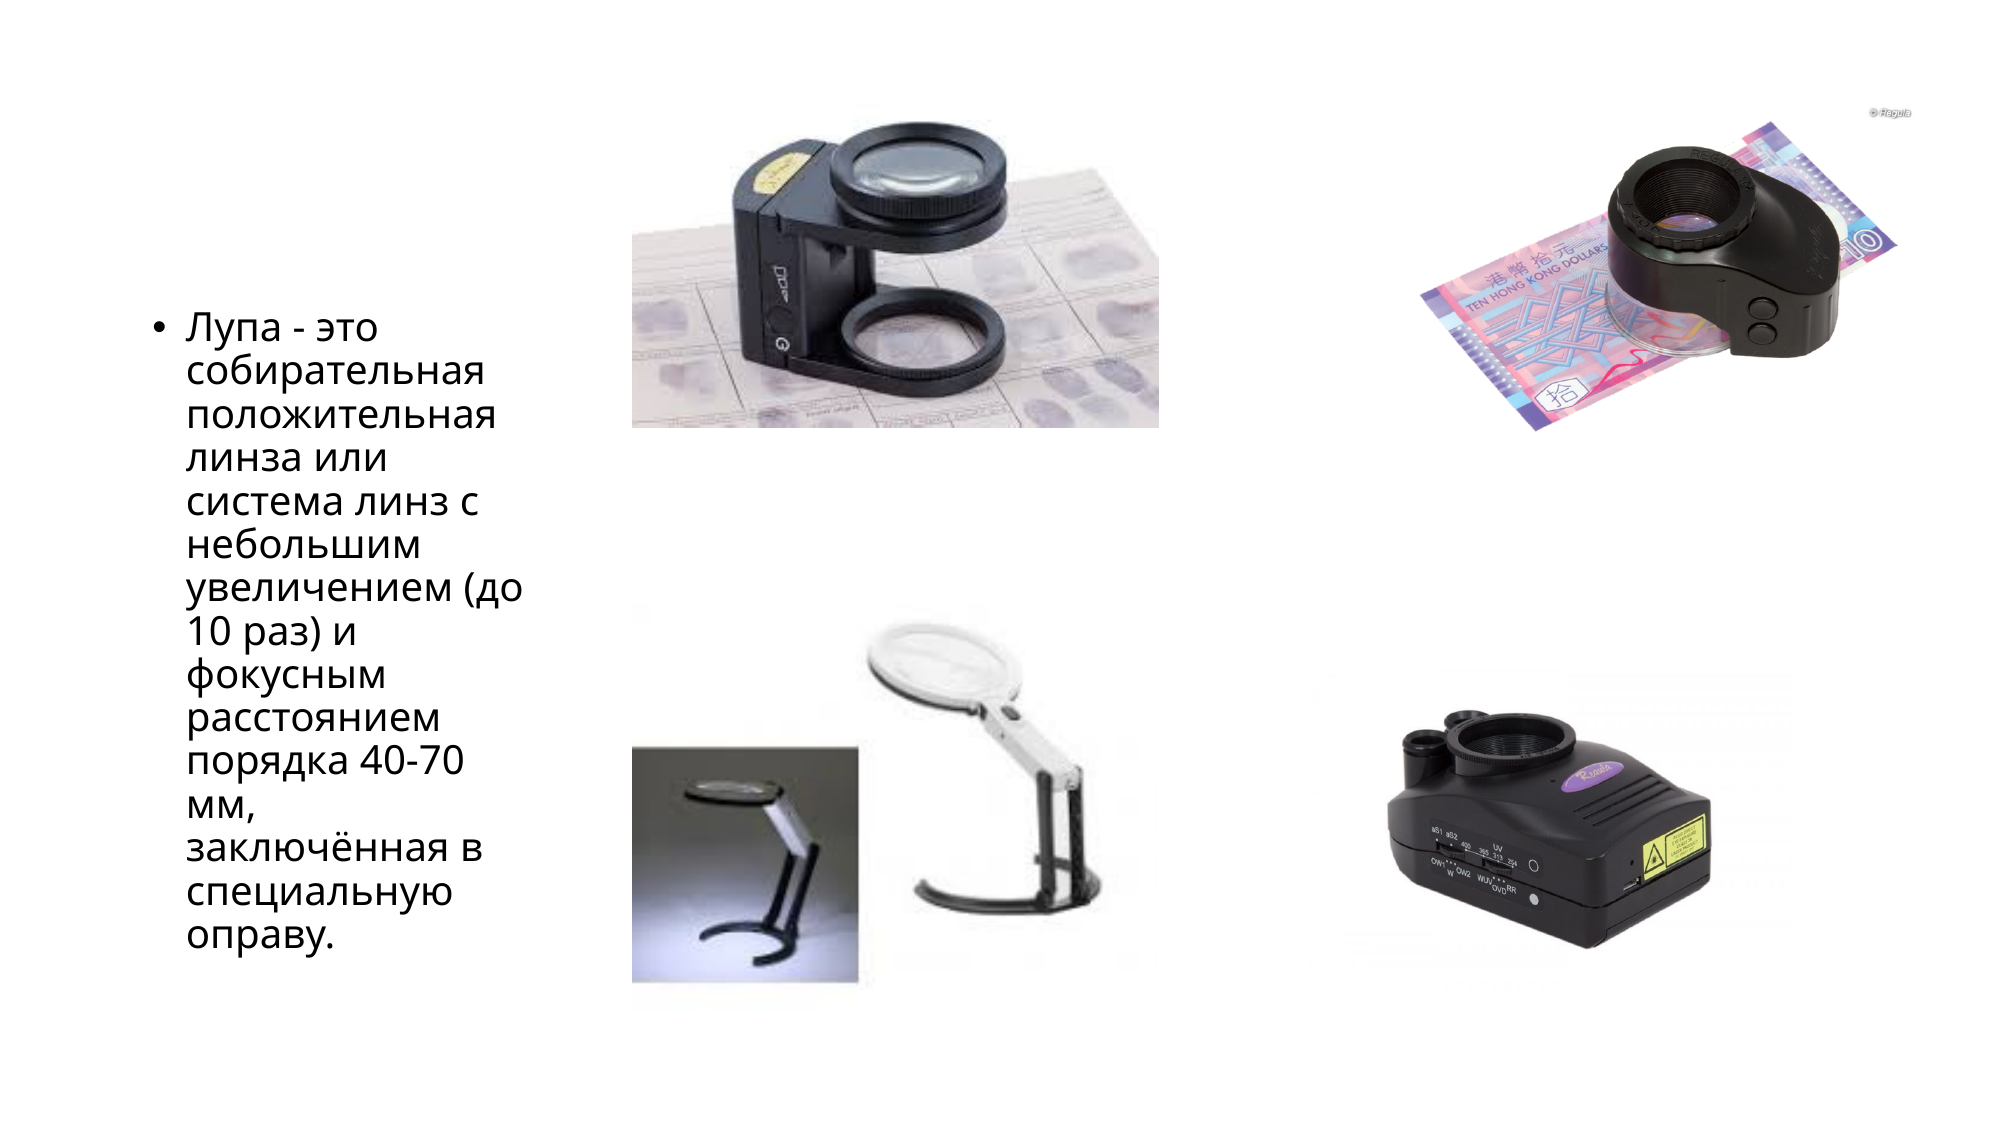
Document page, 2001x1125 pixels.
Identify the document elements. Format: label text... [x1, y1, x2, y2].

picture [1392, 99, 1923, 453]
picture [632, 74, 1159, 428]
picture [632, 509, 1159, 1051]
picture [1307, 648, 1793, 1014]
list Лупа - это собирательная положительная линза или система линз с небольшим увеличением (до 10 раз) и фокусным расстоянием порядка 40-70 мм, заключённая в специальную оправу. [137, 299, 544, 1014]
